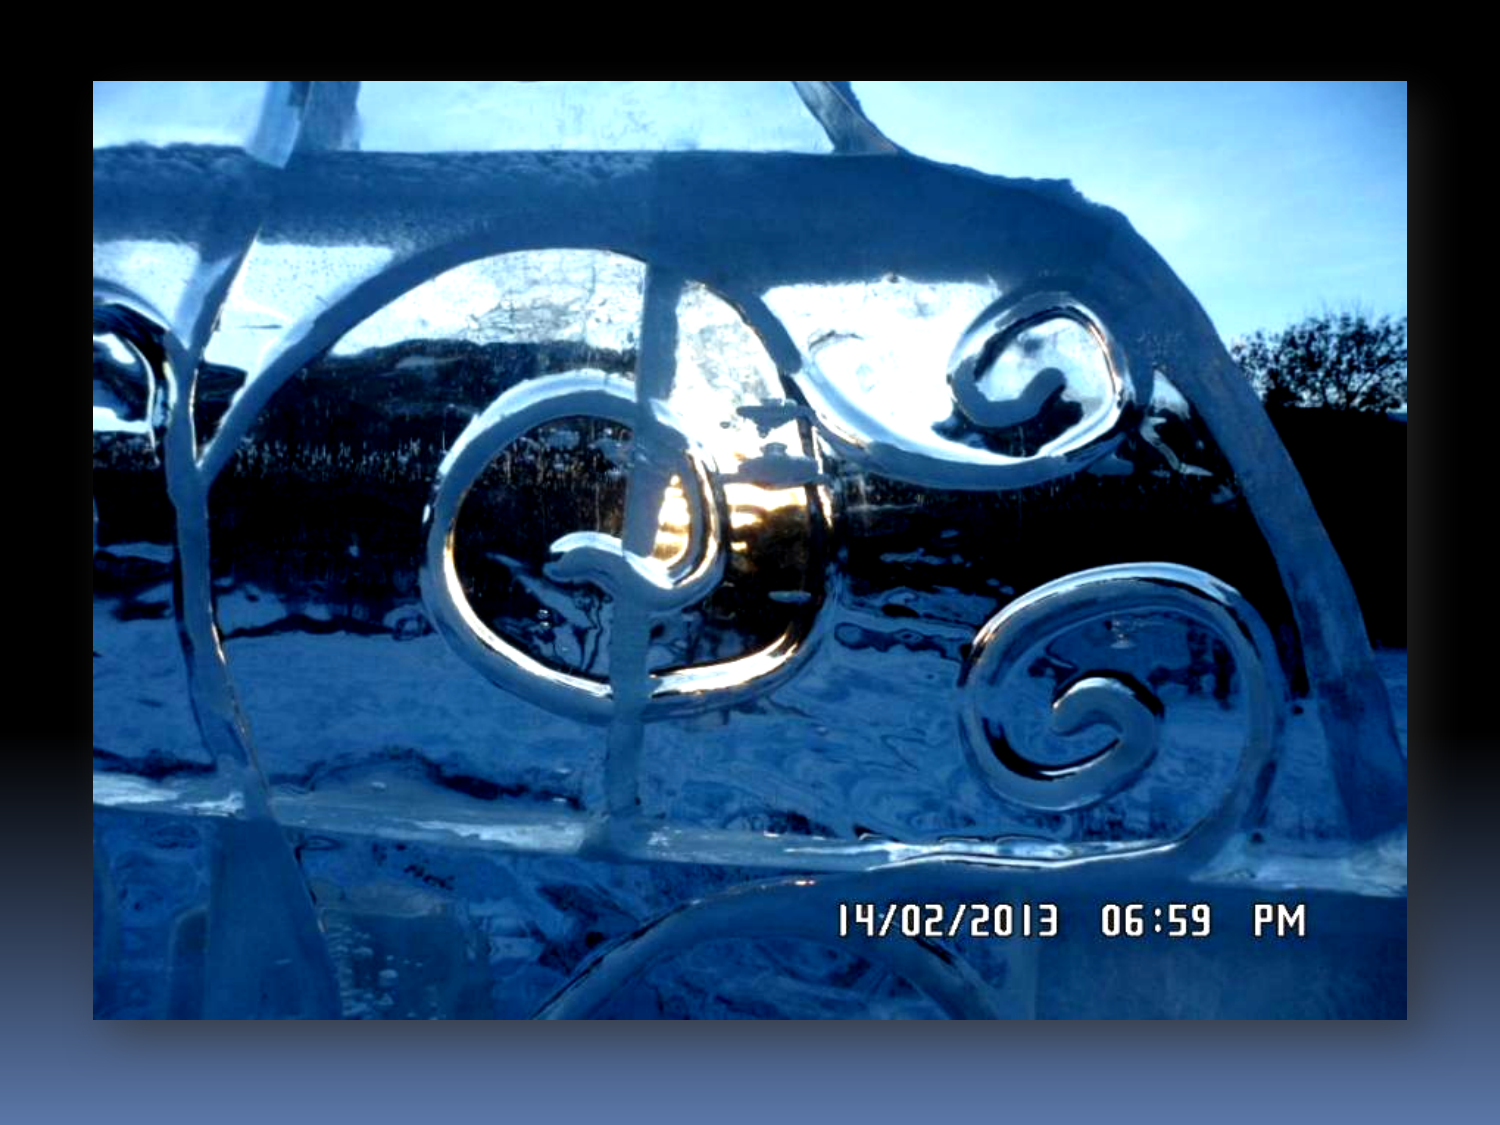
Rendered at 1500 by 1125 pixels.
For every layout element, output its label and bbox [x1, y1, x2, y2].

picture [93, 81, 1407, 1020]
